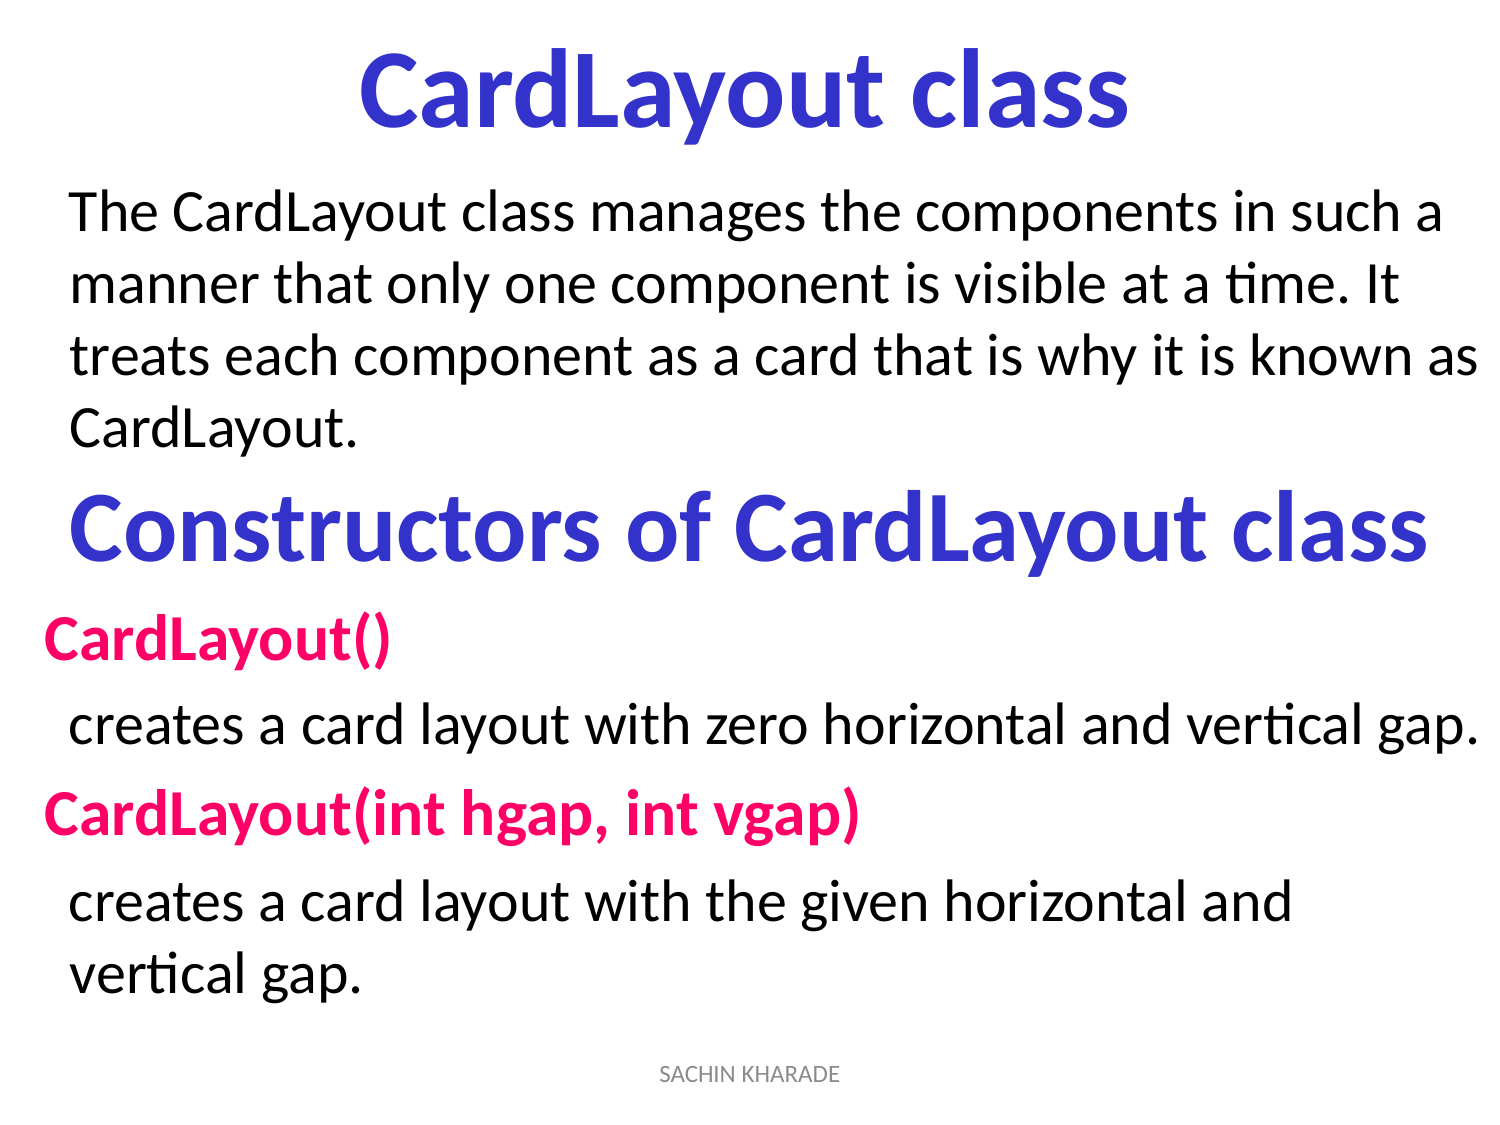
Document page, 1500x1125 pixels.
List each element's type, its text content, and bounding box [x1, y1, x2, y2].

footer SACHIN KHARADE [512, 1042, 988, 1103]
list The CardLayout class manages the components in such a manner that only one component is visible at a time. It treats each component as a card that is why it is known as CardLayout. Constructors of CardLayout class CardLayout() creates a card layout with zero horizontal and vertical gap. CardLayout(int hgap, int vgap) creates a card layout with the given horizontal and vertical gap. [0, 164, 1500, 1125]
title CardLayout class [70, 0, 1421, 164]
